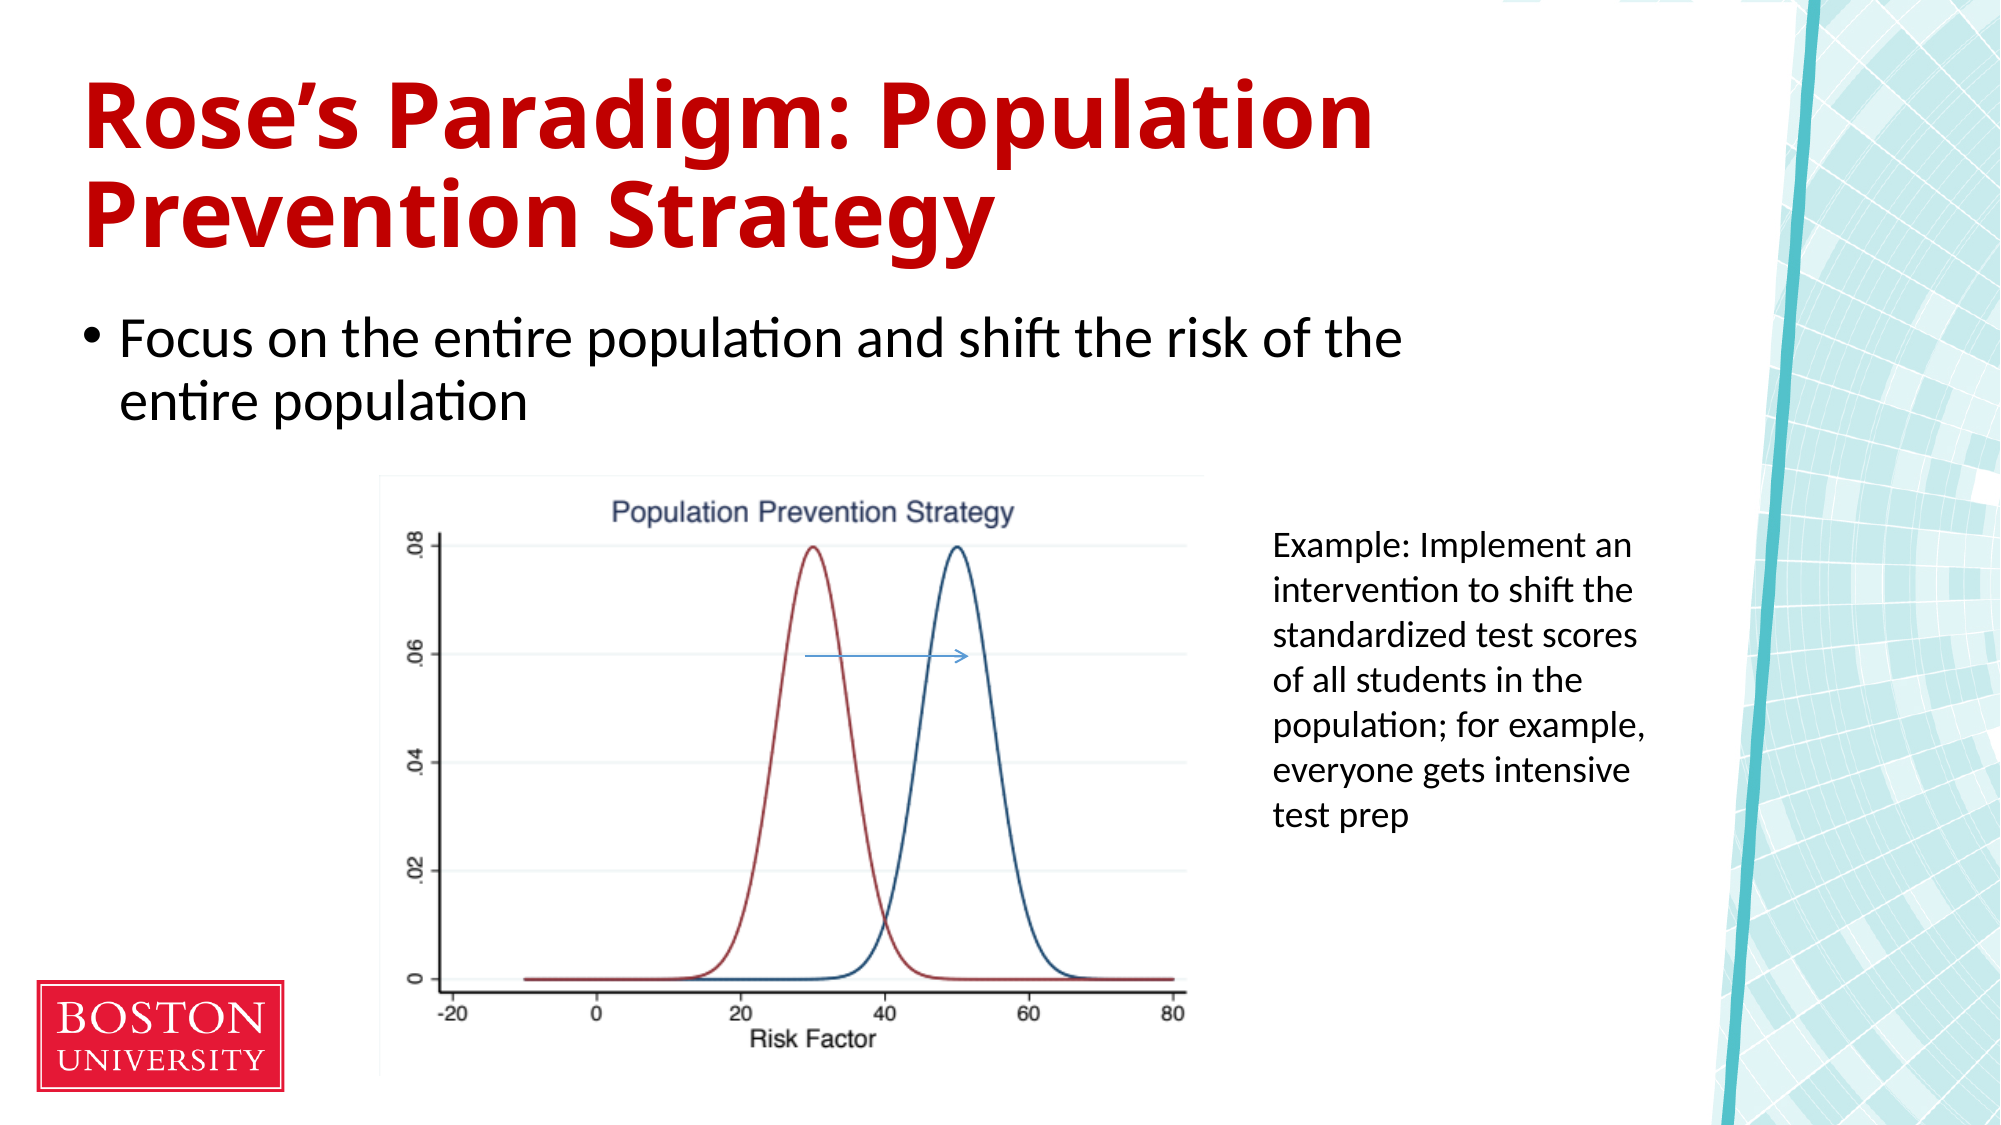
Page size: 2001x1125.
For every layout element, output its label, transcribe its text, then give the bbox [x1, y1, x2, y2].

list Focus on the entire population and shift the risk of the entire population [66, 299, 1449, 924]
title Rose’s Paradigm: Population Prevention Strategy [66, 59, 1475, 278]
text_box Example: Implement an intervention to shift the standardized test scores of all students in the population; for example, everyone gets intensive test prep [1257, 512, 1675, 843]
picture [379, 0, 2000, 1125]
